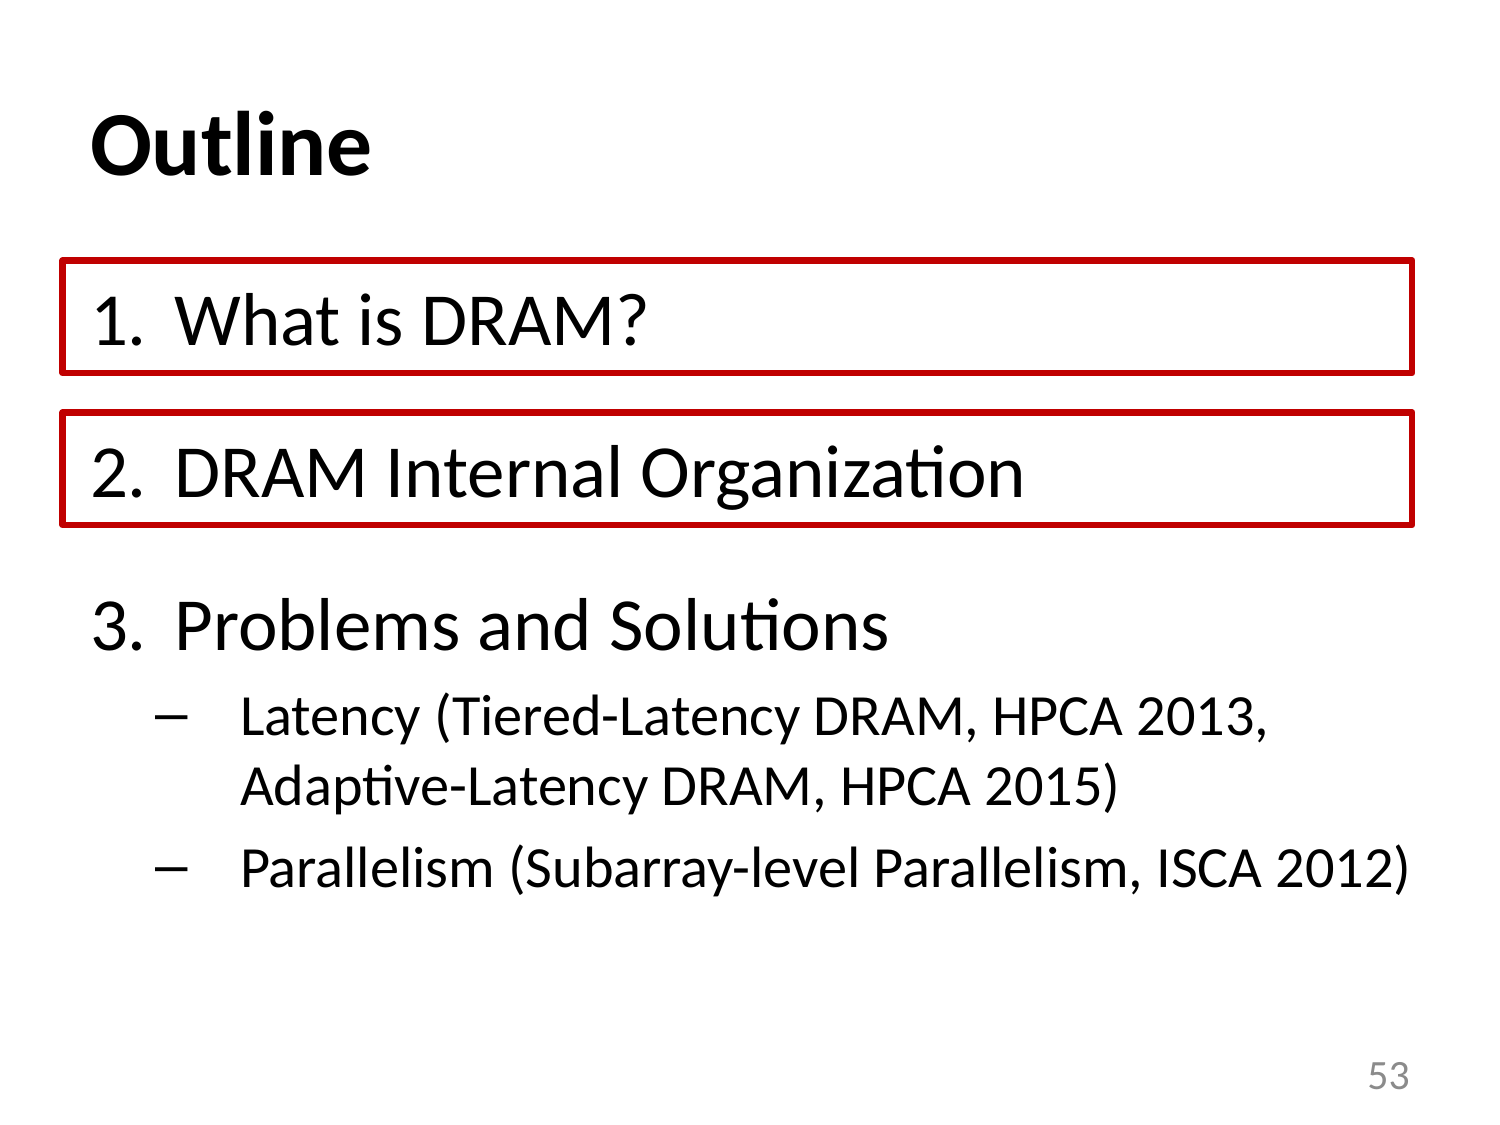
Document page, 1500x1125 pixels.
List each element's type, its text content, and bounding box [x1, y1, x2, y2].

title Outline [75, 45, 1425, 233]
slide_number 53 [1074, 1042, 1425, 1103]
text_box [60, 258, 1414, 375]
list What is DRAM? DRAM Internal Organization Problems and Solutions Latency (Tiered-Latency DRAM, HPCA 2013, Adaptive-Latency DRAM, HPCA 2015) Parallelism (Subarray-level Parallelism, ISCA 2012) [75, 262, 1463, 1005]
text_box [60, 410, 1414, 527]
